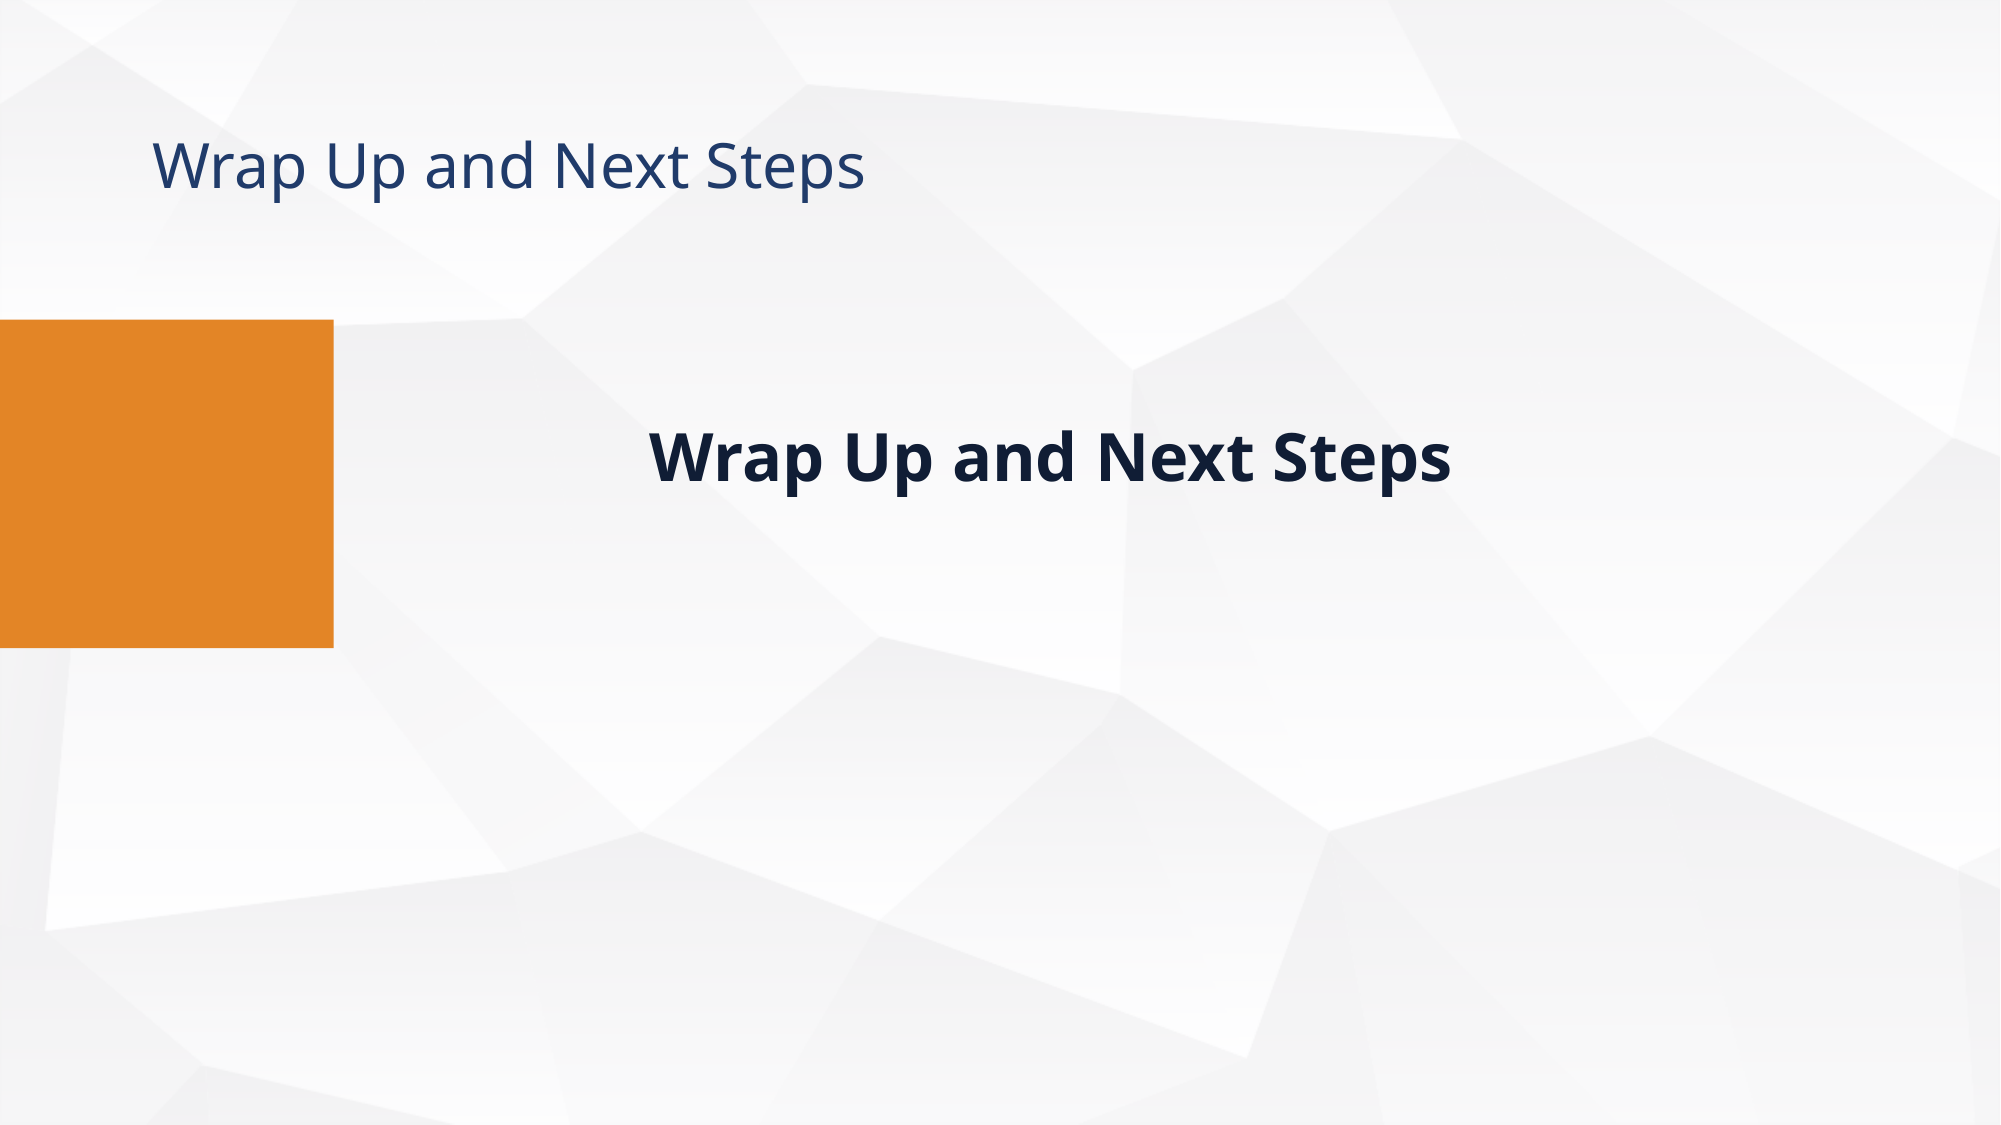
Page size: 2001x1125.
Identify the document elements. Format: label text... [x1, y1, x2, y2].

text_box Wrap Up and Next Steps [510, 416, 1592, 507]
title Wrap Up and Next Steps [137, 59, 1863, 278]
picture [0, 0, 2001, 1125]
